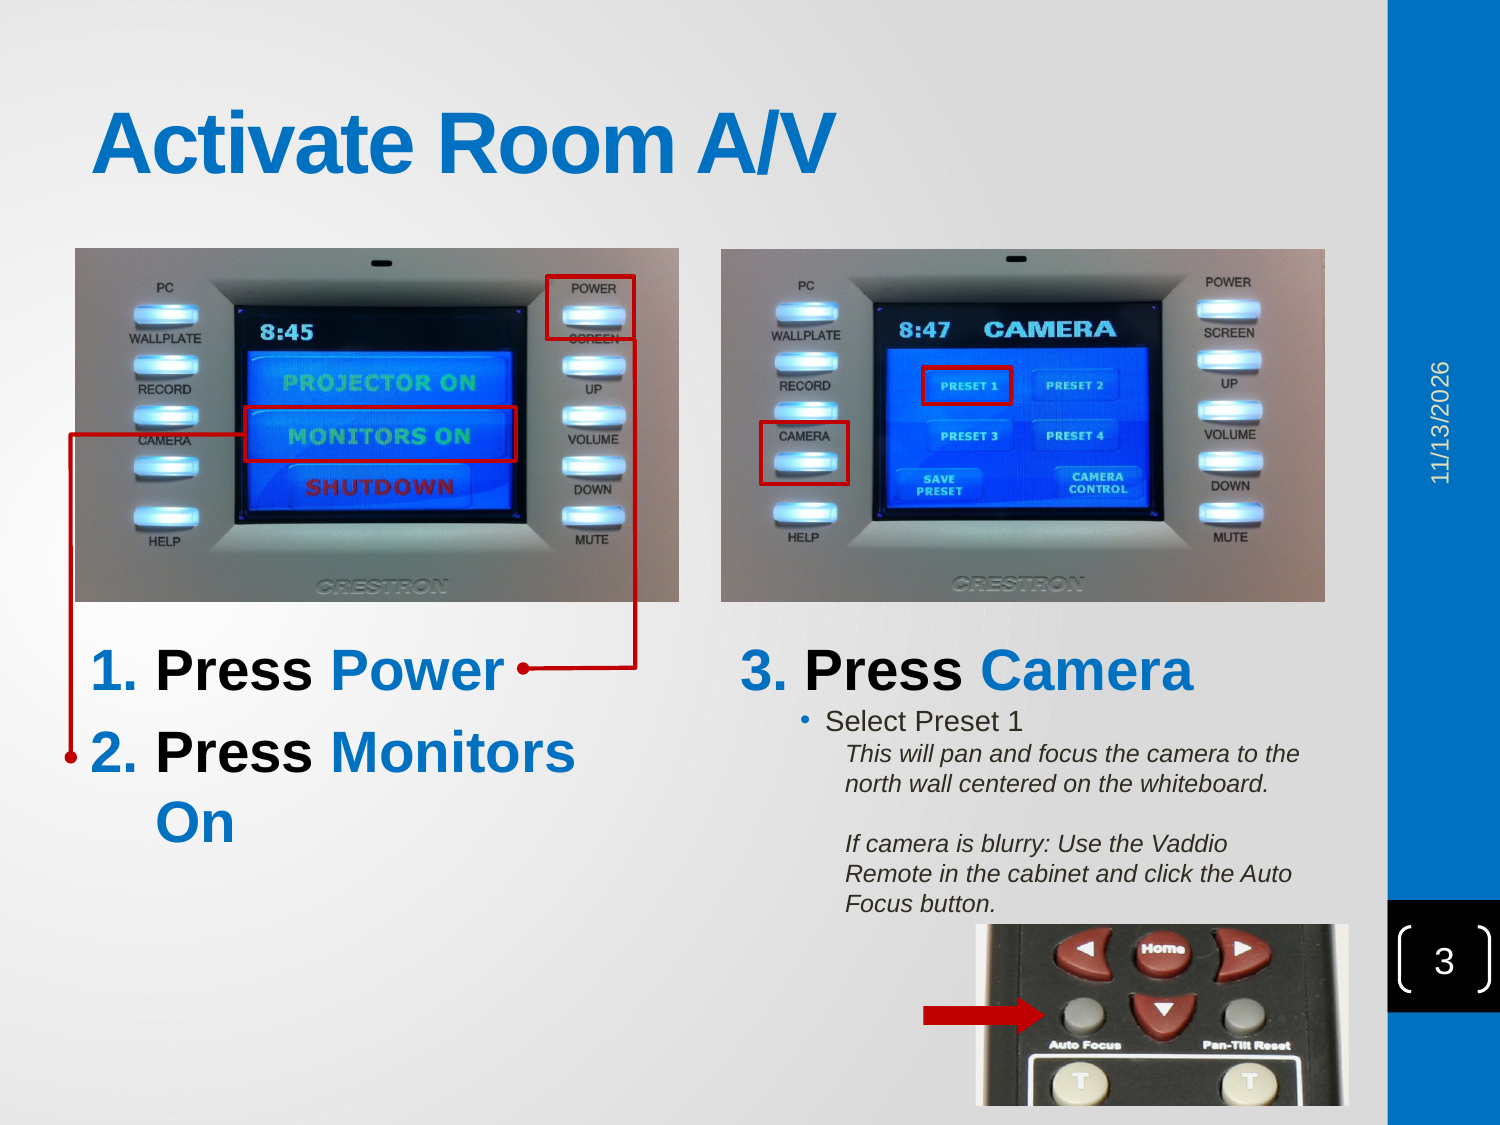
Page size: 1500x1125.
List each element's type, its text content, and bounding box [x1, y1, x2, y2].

text_box [64, 432, 78, 764]
list Press Power Press Monitors On [75, 624, 675, 1005]
list 3. Press Camera Select Preset 1 This will pan and focus the camera to the north wall centered on the whiteboard. If camera is blurry: Use the Vaddio Remote in the cabinet and click the Auto Focus button. [725, 624, 1325, 1005]
text_box [921, 1003, 972, 1027]
picture [721, 248, 1326, 603]
text_box [516, 608, 638, 675]
title Activate Room A/V [75, 45, 1325, 233]
picture [74, 248, 679, 602]
slide_number 3 [1397, 925, 1492, 994]
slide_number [1408, 100, 1469, 501]
picture [975, 924, 1350, 1107]
